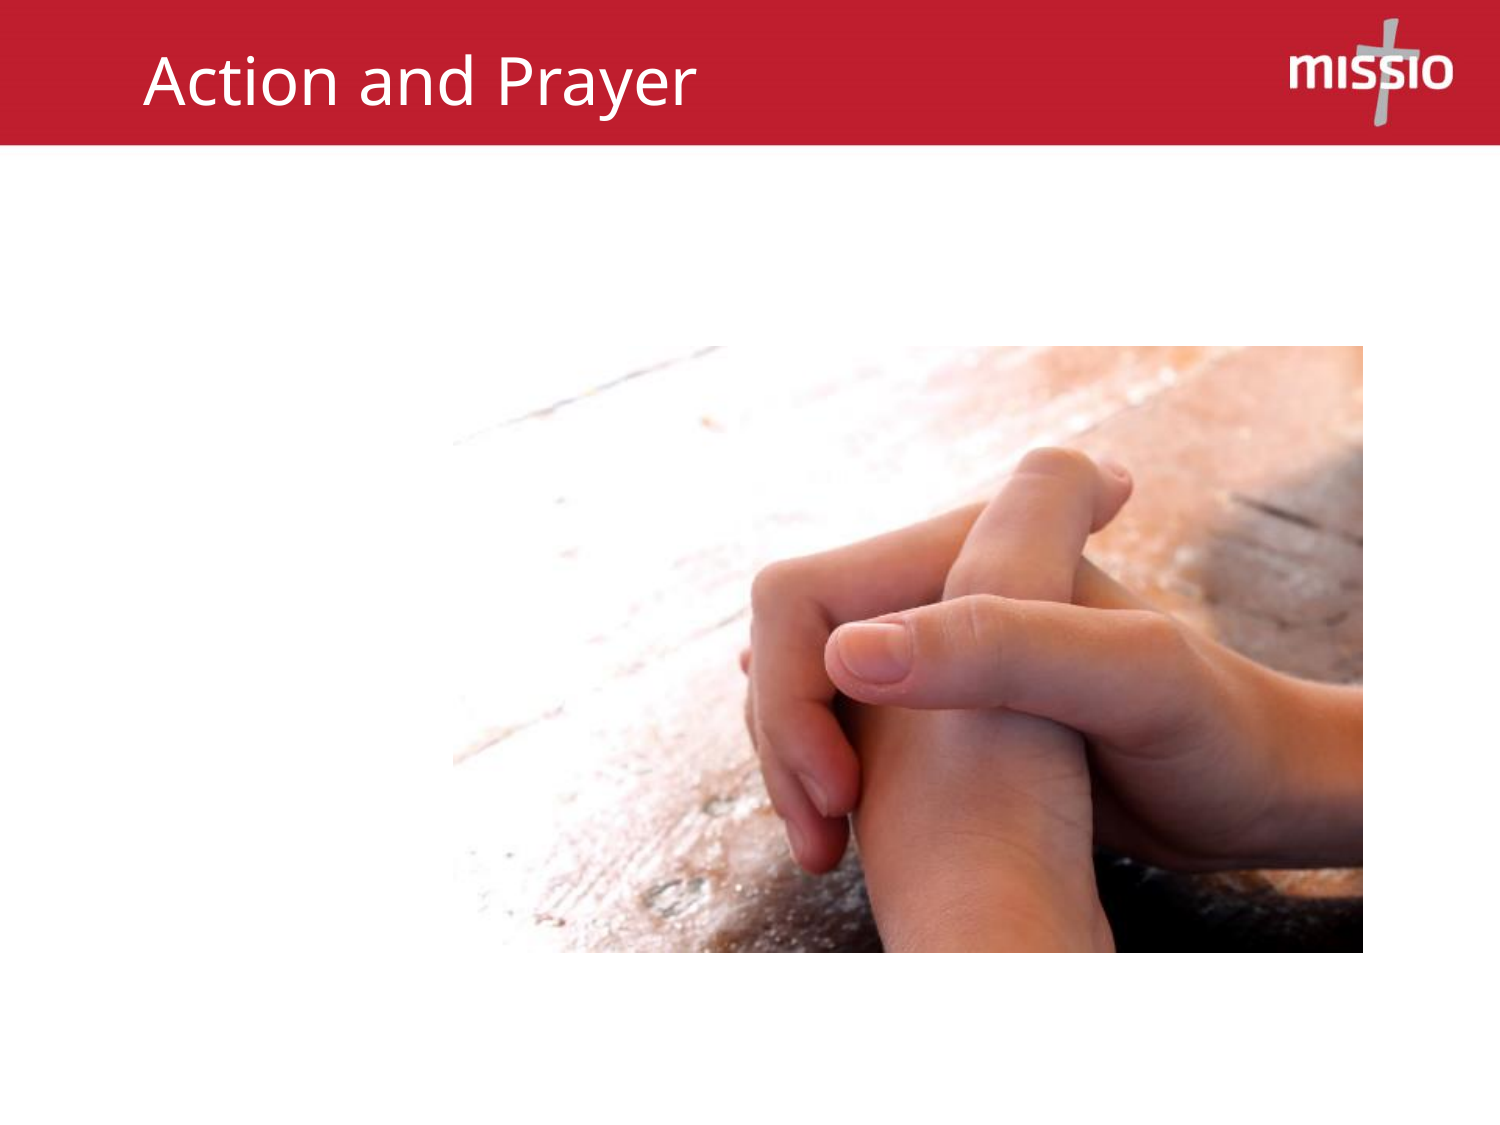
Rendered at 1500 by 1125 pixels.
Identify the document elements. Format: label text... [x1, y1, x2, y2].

text_box Action and Prayer [128, 31, 1194, 126]
picture [0, 0, 1500, 1125]
